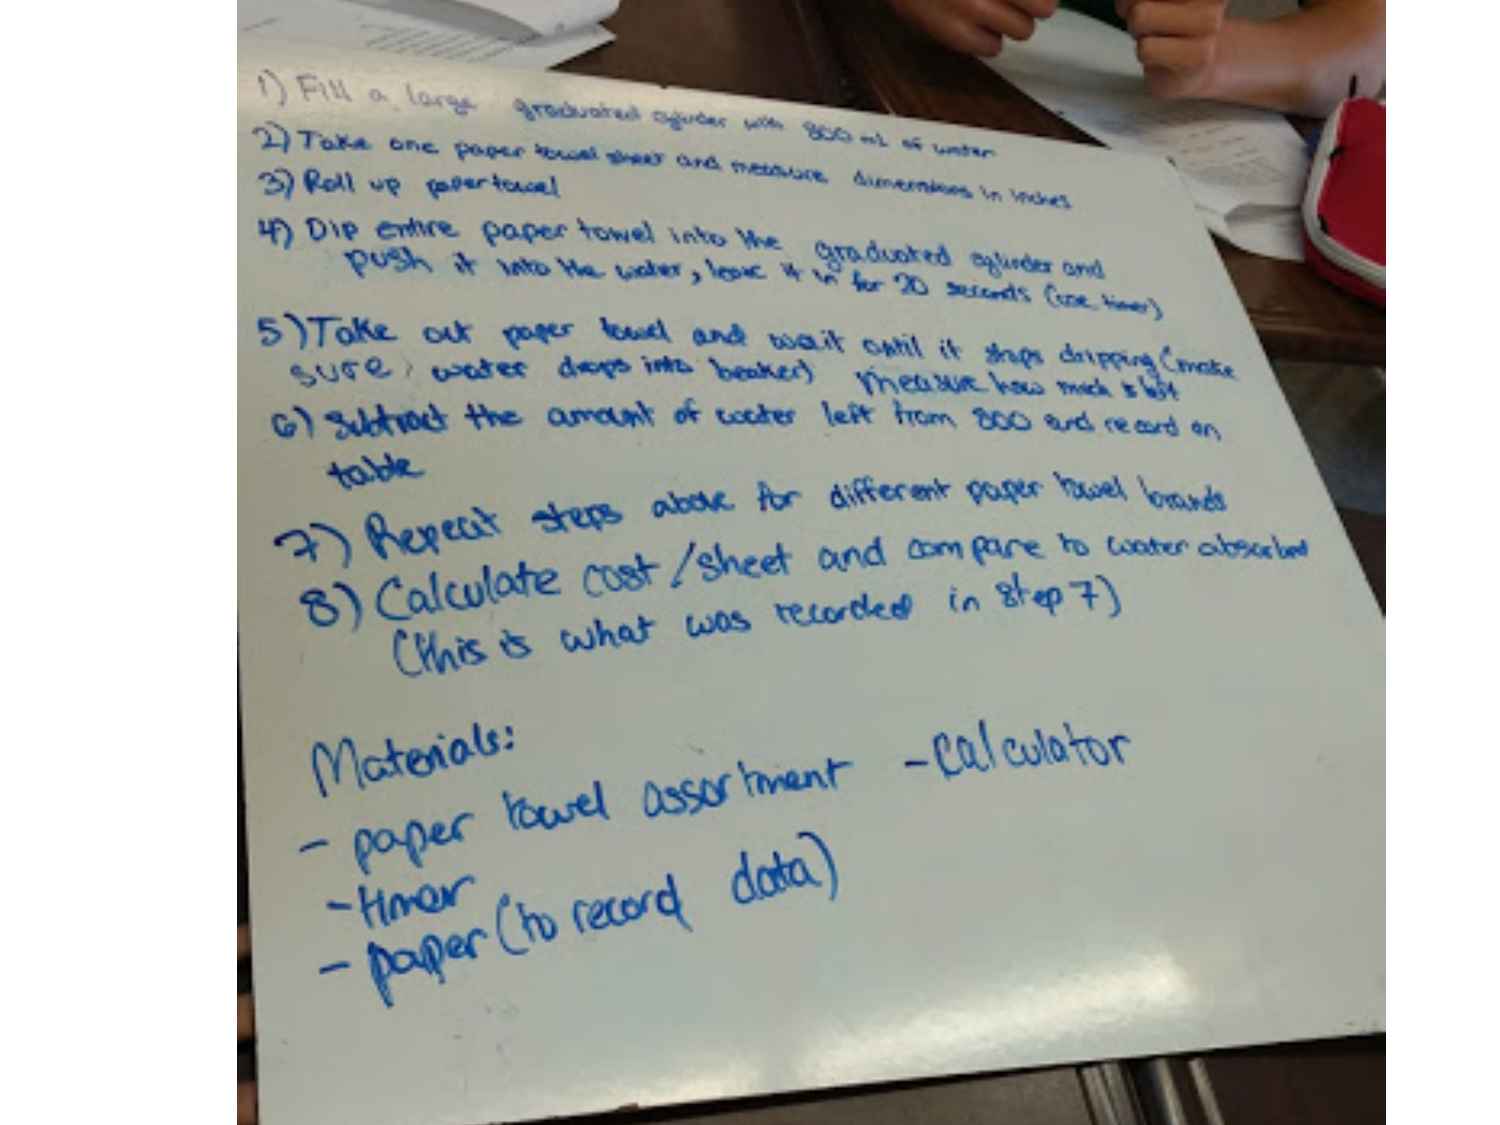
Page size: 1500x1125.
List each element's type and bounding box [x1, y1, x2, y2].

picture [237, 0, 1386, 1125]
